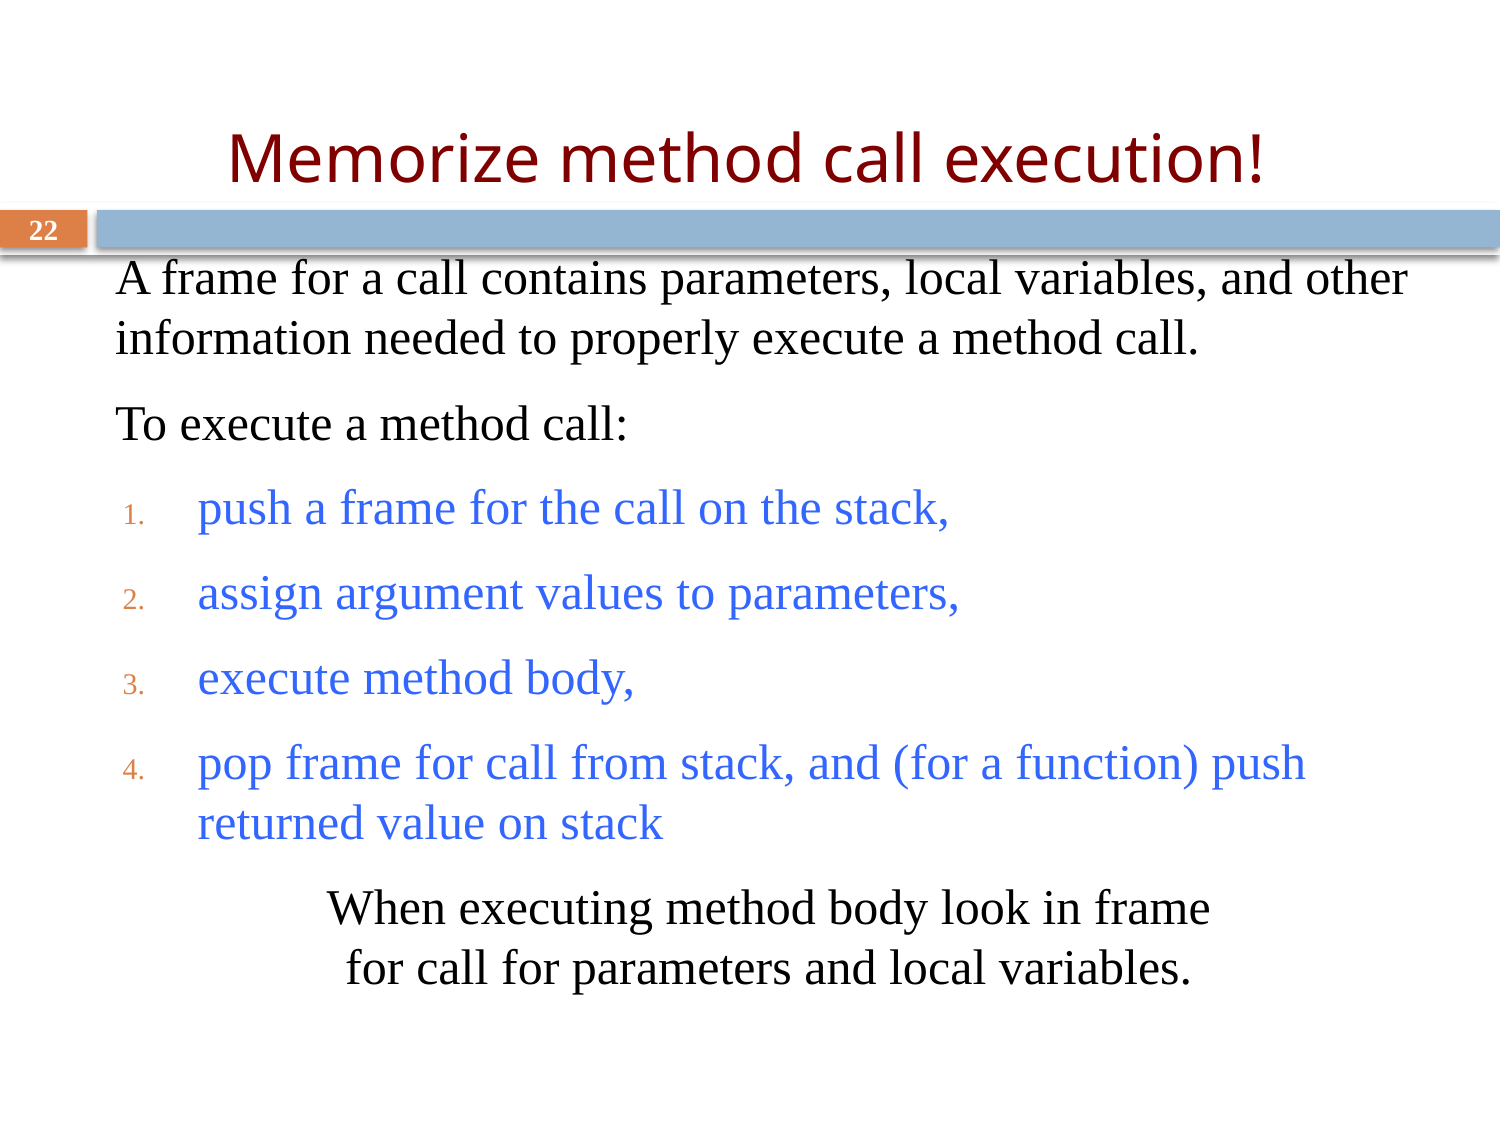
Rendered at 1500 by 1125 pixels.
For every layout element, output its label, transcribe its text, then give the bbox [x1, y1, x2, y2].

list A frame for a call contains parameters, local variables, and other information needed to properly execute a method call. To execute a method call: push a frame for the call on the stack, assign argument values to parameters, execute method body, pop frame for call from stack, and (for a function) push returned value on stack When executing method body look in frame for call for parameters and local variables. [100, 237, 1438, 1038]
title Memorize method call execution! [112, 67, 1388, 237]
slide_number 22 [0, 208, 88, 249]
